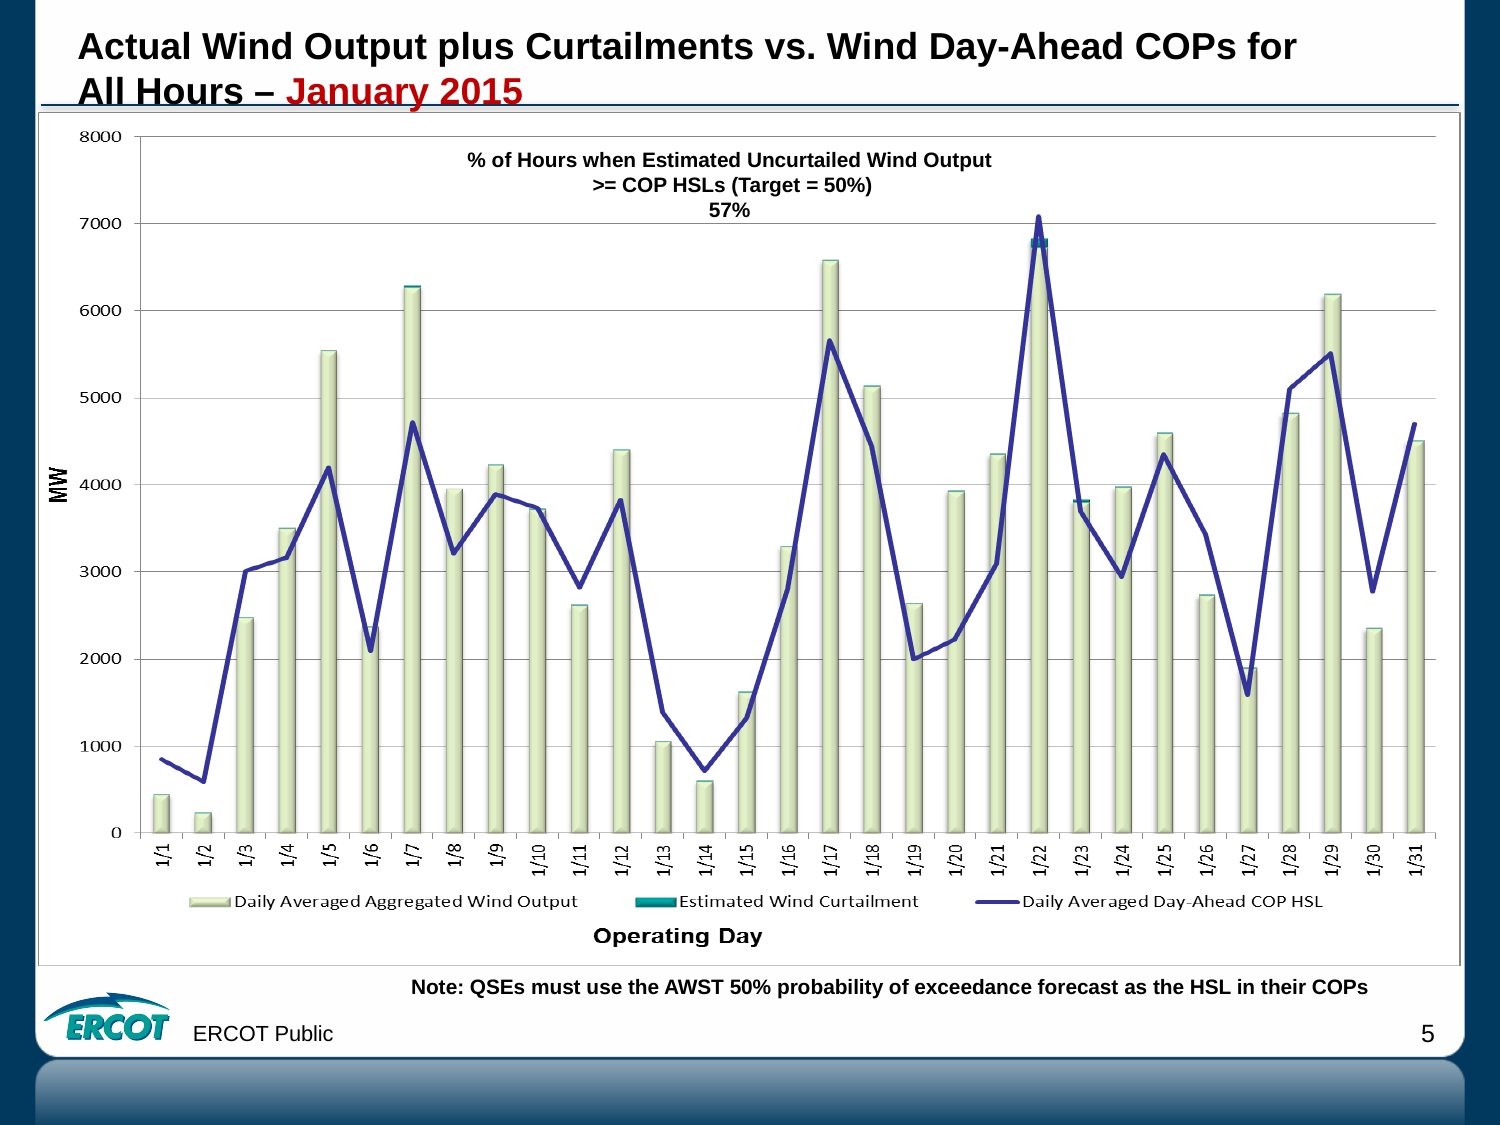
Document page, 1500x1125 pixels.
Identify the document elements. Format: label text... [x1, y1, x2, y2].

text_box Note: QSEs must use the AWST 50% probability of exceedance forecast as the HSL in their COPs [396, 976, 1391, 1006]
picture [35, 0, 1465, 1125]
title Actual Wind Output plus Curtailments vs. Wind Day-Ahead COPs for All Hours – January 2015 [62, 29, 1450, 106]
